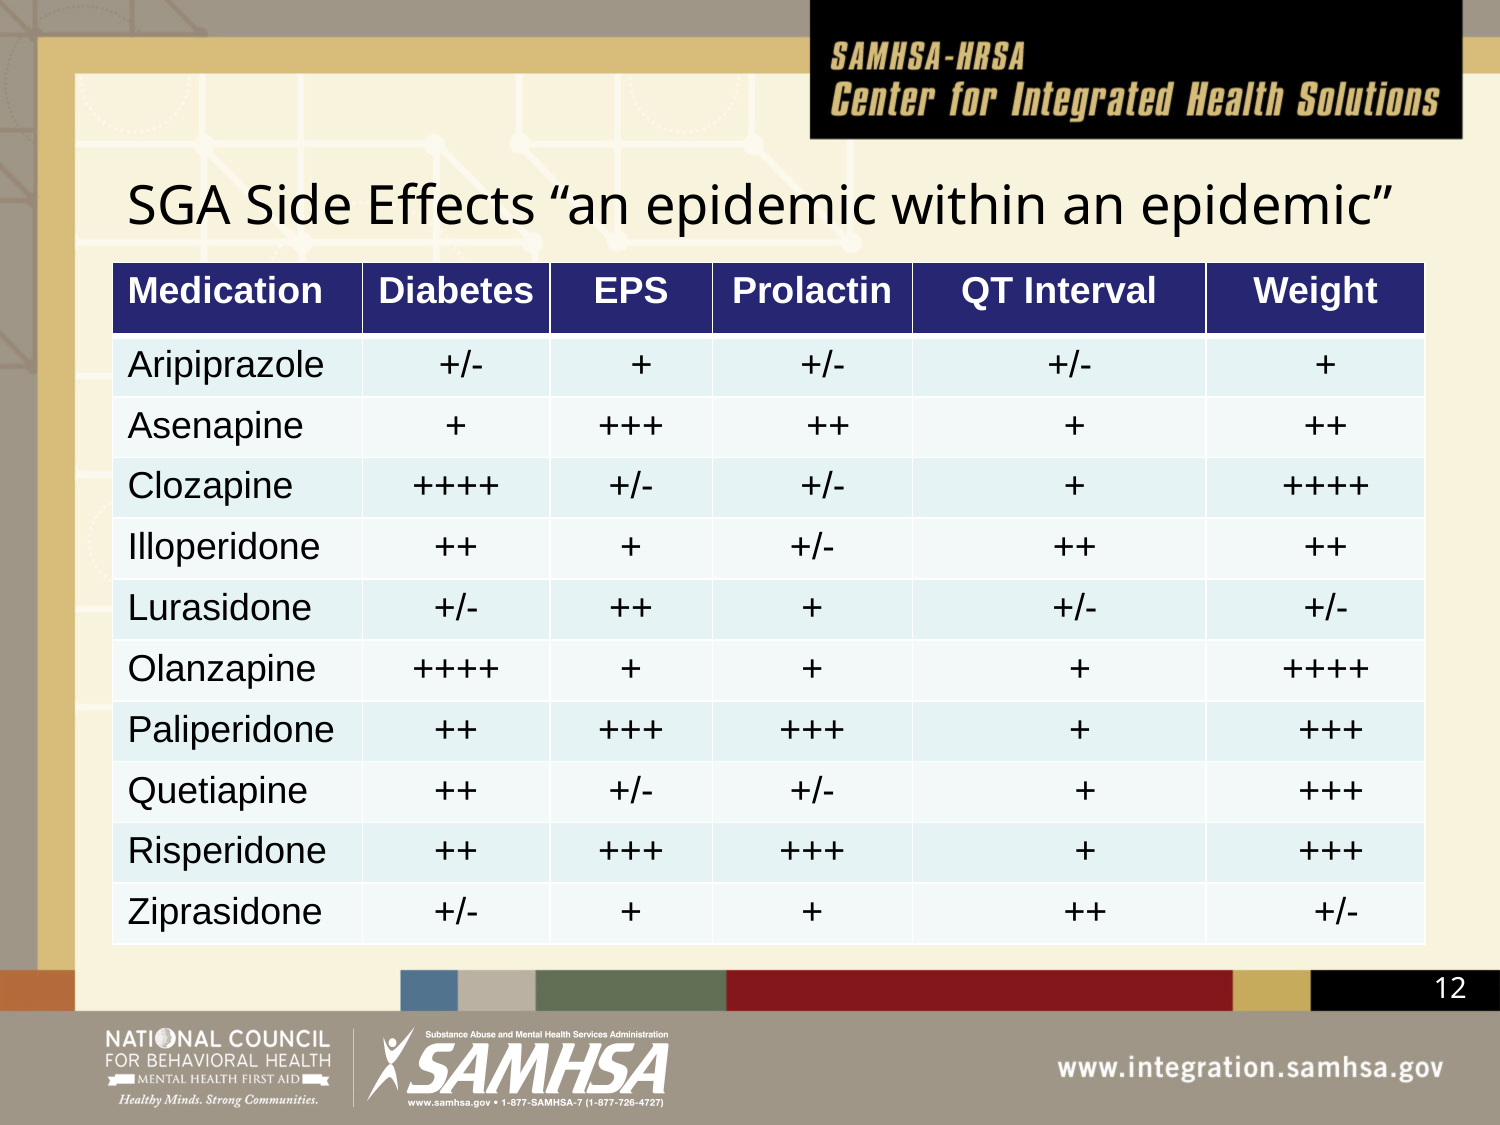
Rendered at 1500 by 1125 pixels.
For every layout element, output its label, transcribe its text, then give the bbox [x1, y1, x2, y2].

table_cell ++++ [1207, 458, 1424, 517]
table_cell ++ [363, 762, 549, 822]
table_cell + [713, 641, 912, 700]
table_cell +/- [1207, 580, 1424, 639]
table_cell ++ [363, 823, 549, 882]
table_cell Asenapine [113, 398, 362, 457]
table_cell +/- [363, 884, 549, 943]
table_cell ++ [913, 519, 1205, 578]
table_cell ++ [1207, 519, 1424, 578]
table_cell Illoperidone [113, 519, 362, 578]
table_cell + [913, 641, 1205, 700]
table_cell Ziprasidone [113, 884, 362, 943]
table_cell +/- [913, 580, 1205, 639]
table_cell Quetiapine [113, 762, 362, 822]
table_cell +++ [1207, 823, 1424, 882]
picture [0, 0, 1500, 1125]
table_cell + [913, 823, 1205, 882]
table_header QT Interval [913, 263, 1205, 333]
table_cell + [713, 884, 912, 943]
table_cell +++ [713, 823, 912, 882]
table_cell Paliperidone [113, 702, 362, 761]
table_cell Lurasidone [113, 580, 362, 639]
table_cell Aripiprazole [113, 339, 362, 396]
table_cell +++ [713, 702, 912, 761]
table_cell +/- [363, 339, 549, 396]
table_cell ++ [913, 884, 1205, 943]
table_cell +/- [551, 762, 712, 822]
table_cell + [913, 458, 1205, 517]
table_cell +/- [713, 339, 912, 396]
table_cell ++ [363, 519, 549, 578]
table_cell Olanzapine [113, 641, 362, 700]
table_cell + [551, 339, 712, 396]
table_cell + [551, 519, 712, 578]
table_cell ++ [1207, 398, 1424, 457]
table_header Medication [113, 263, 362, 333]
table_cell +/- [713, 762, 912, 822]
table_cell ++ [363, 702, 549, 761]
table_cell +++ [1207, 762, 1424, 822]
table_cell + [363, 398, 549, 457]
table_cell ++++ [363, 458, 549, 517]
table_cell + [551, 641, 712, 700]
title SGA Side Effects “an epidemic within an epidemic” [112, 162, 1488, 300]
table_header Diabetes [363, 263, 549, 333]
table_cell Clozapine [113, 458, 362, 517]
table_cell + [713, 580, 912, 639]
table_cell +/- [713, 458, 912, 517]
table_cell ++++ [363, 641, 549, 700]
table_cell +/- [363, 580, 549, 639]
table_cell +/- [1207, 884, 1424, 943]
table_cell + [1207, 339, 1424, 396]
table_cell +/- [913, 339, 1205, 396]
table_cell + [913, 398, 1205, 457]
table_header EPS [551, 263, 712, 333]
table_header Weight [1207, 263, 1424, 333]
table_cell + [913, 702, 1205, 761]
table_cell ++++ [1207, 641, 1424, 700]
table_cell ++ [551, 580, 712, 639]
table_cell +++ [551, 702, 712, 761]
table_cell +++ [551, 398, 712, 457]
table_cell Risperidone [113, 823, 362, 882]
table_cell ++ [713, 398, 912, 457]
table_header Prolactin [713, 263, 912, 333]
table_cell + [913, 762, 1205, 822]
table_cell +++ [551, 823, 712, 882]
table_cell +/- [713, 519, 912, 578]
table_cell +++ [1207, 702, 1424, 761]
table_cell +/- [551, 458, 712, 517]
table_cell + [551, 884, 712, 943]
